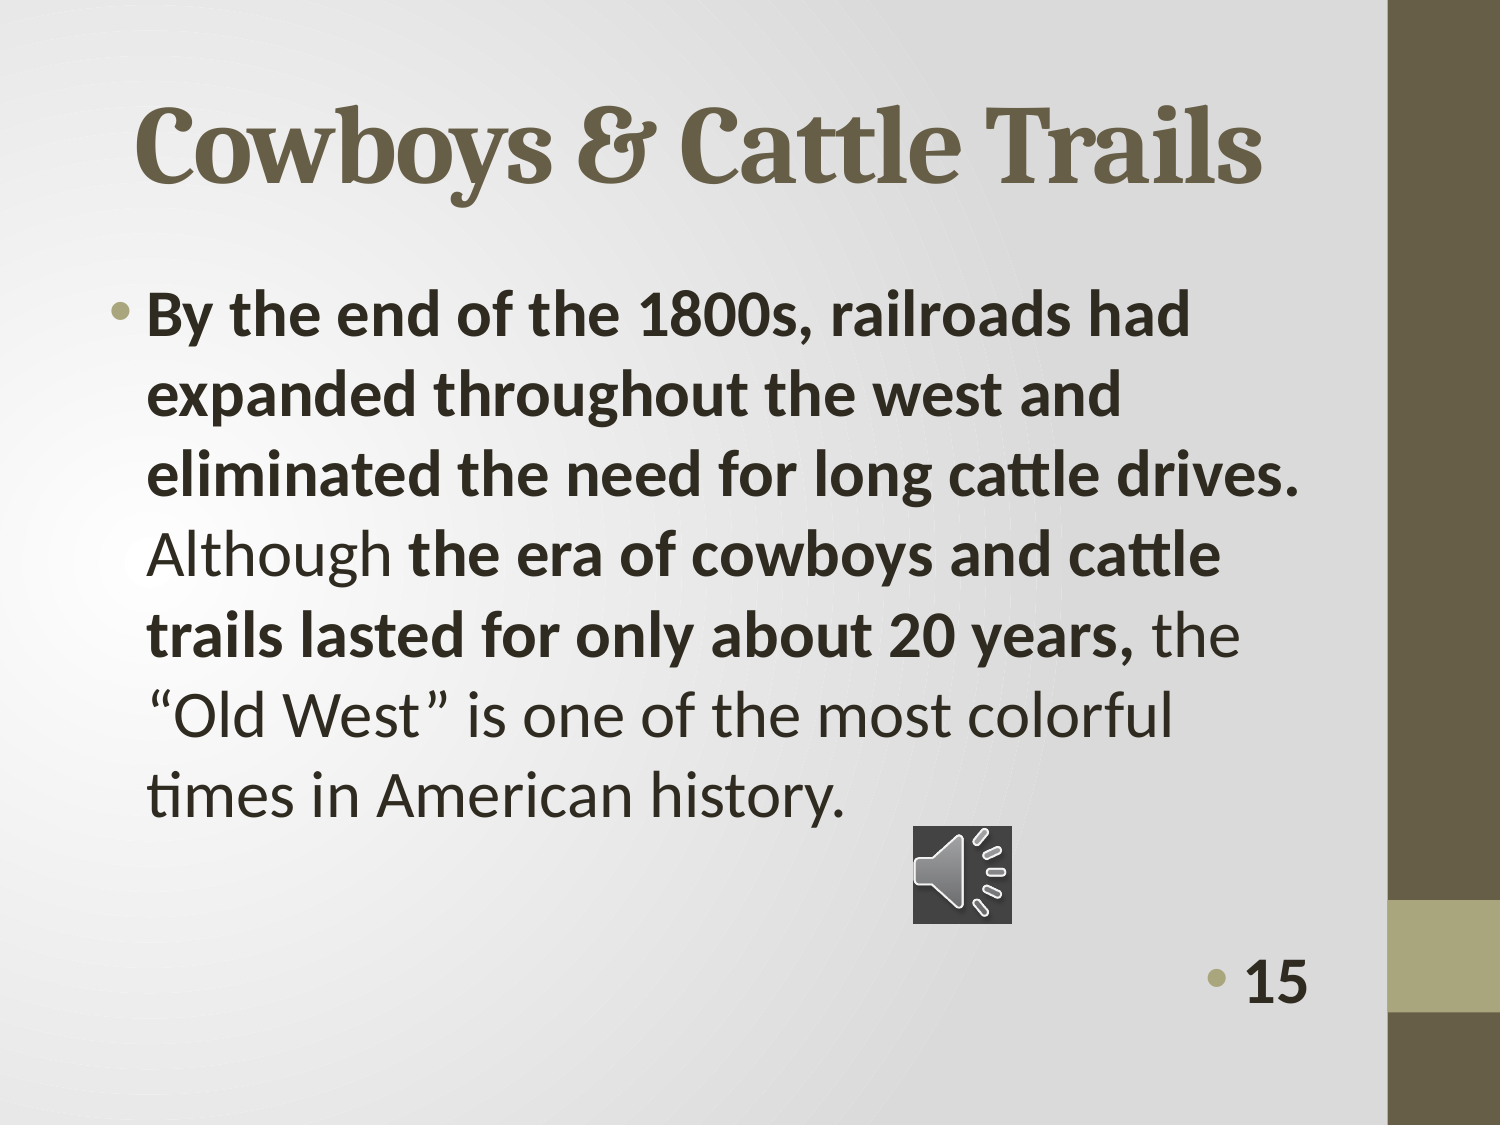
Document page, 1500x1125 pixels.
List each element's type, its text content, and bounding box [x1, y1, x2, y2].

picture [911, 824, 1013, 926]
title Cowboys & Cattle Trails [75, 45, 1325, 233]
list By the end of the 1800s, railroads had expanded throughout the west and eliminated the need for long cattle drives. Although the era of cowboys and cattle trails lasted for only about 20 years, the “Old West” is one of the most colorful times in American history. 15 [75, 262, 1325, 1050]
